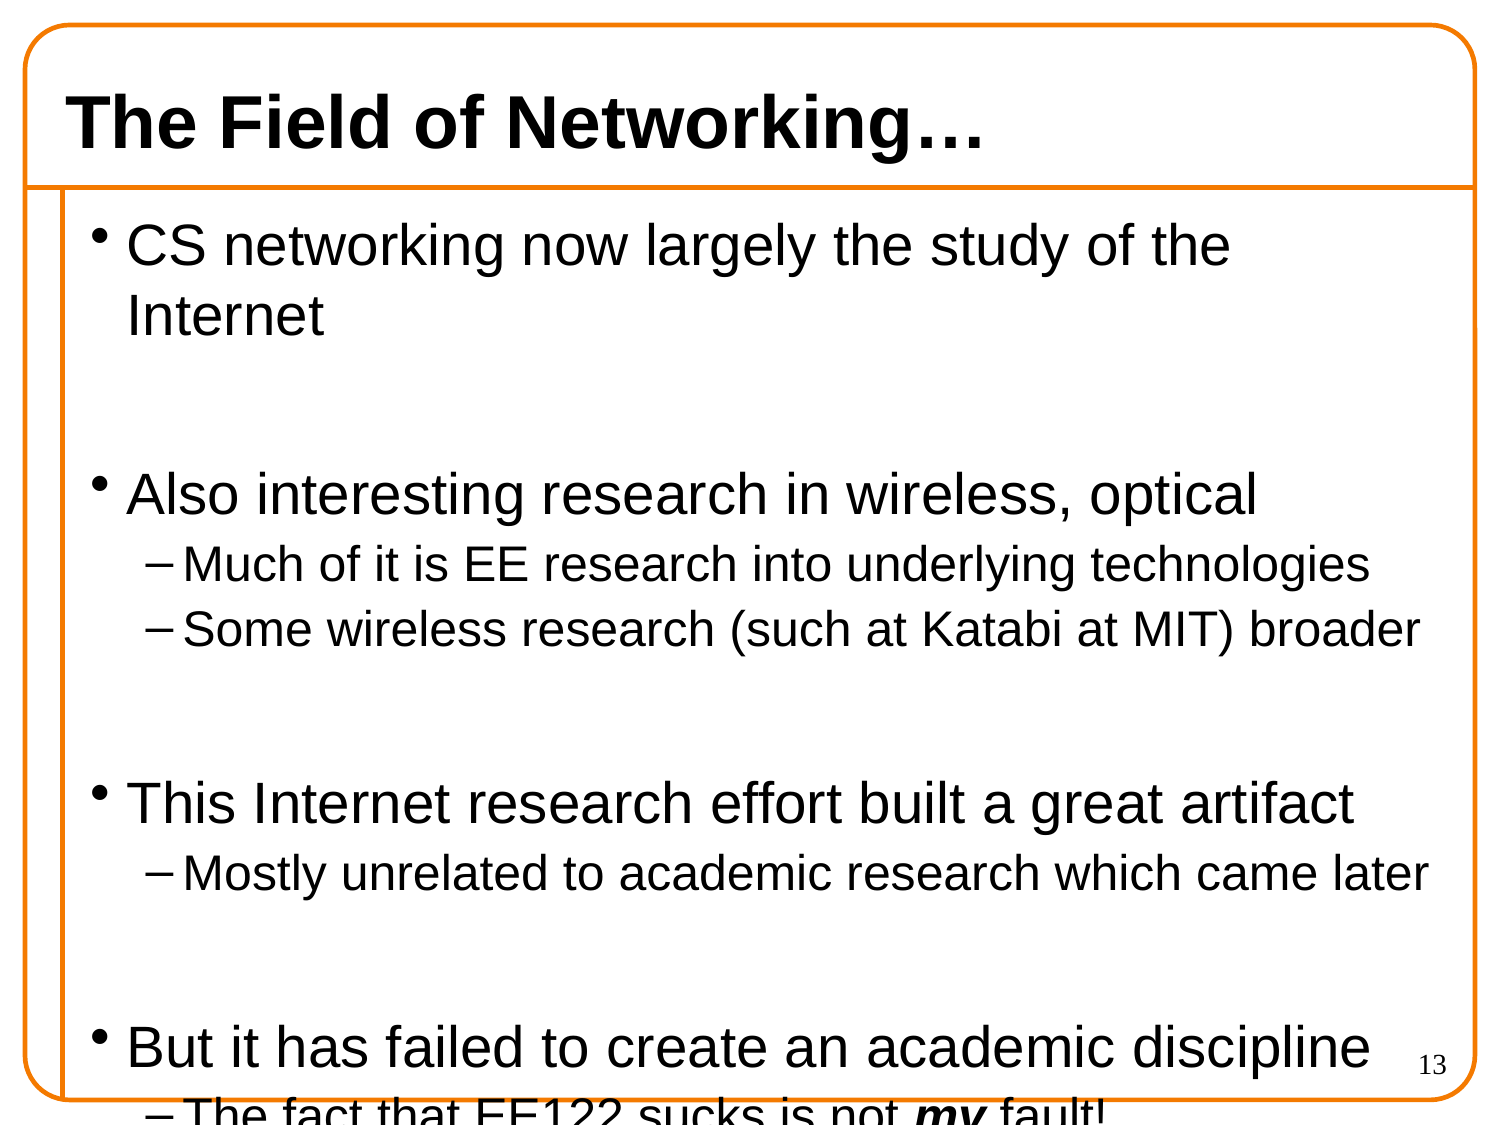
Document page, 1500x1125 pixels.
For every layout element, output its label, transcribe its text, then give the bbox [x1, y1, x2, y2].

list CS networking now largely the study of the Internet Also interesting research in wireless, optical Much of it is EE research into underlying technologies Some wireless research (such at Katabi at MIT) broader This Internet research effort built a great artifact Mostly unrelated to academic research which came later But it has failed to create an academic discipline The fact that EE122 sucks is not my fault! [75, 200, 1463, 1100]
slide_number 13 [1312, 1037, 1463, 1101]
title The Field of Networking… [50, 62, 1500, 175]
